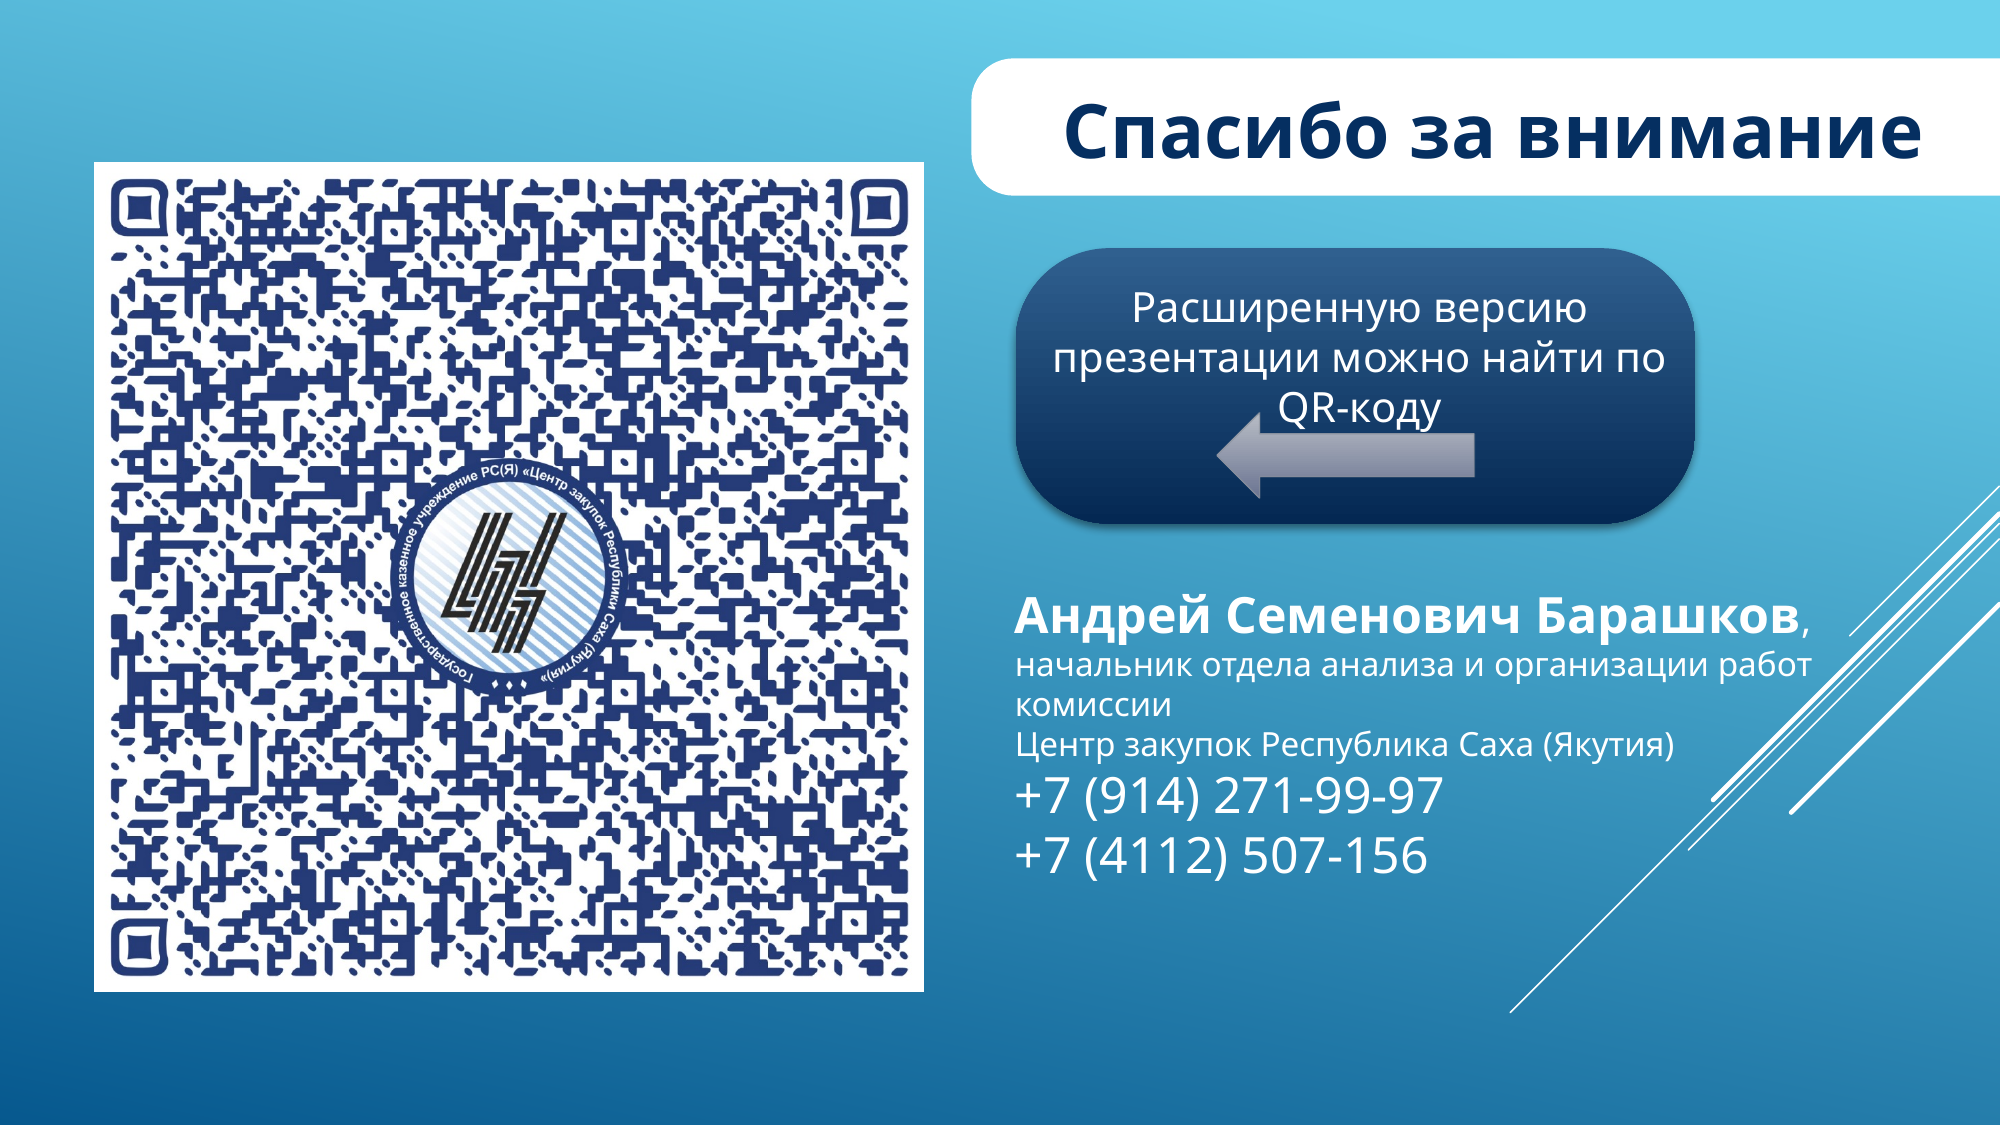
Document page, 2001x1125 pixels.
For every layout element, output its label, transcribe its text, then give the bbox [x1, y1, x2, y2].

text_box Спасибо за внимание [203, 75, 1939, 182]
text_box Андрей Семенович Барашков, начальник отдела анализа и организации работ комиссии Центр закупок Республика Саха (Якутия) +7 (914) 271-99-97 +7 (4112) 507-156 [999, 576, 1952, 936]
text_box [1015, 248, 1696, 524]
text_box Расширенную версию презентации можно найти по QR-коду [1040, 280, 1680, 340]
text_box [1216, 411, 1476, 499]
text_box [978, 57, 2000, 197]
picture [94, 161, 925, 992]
